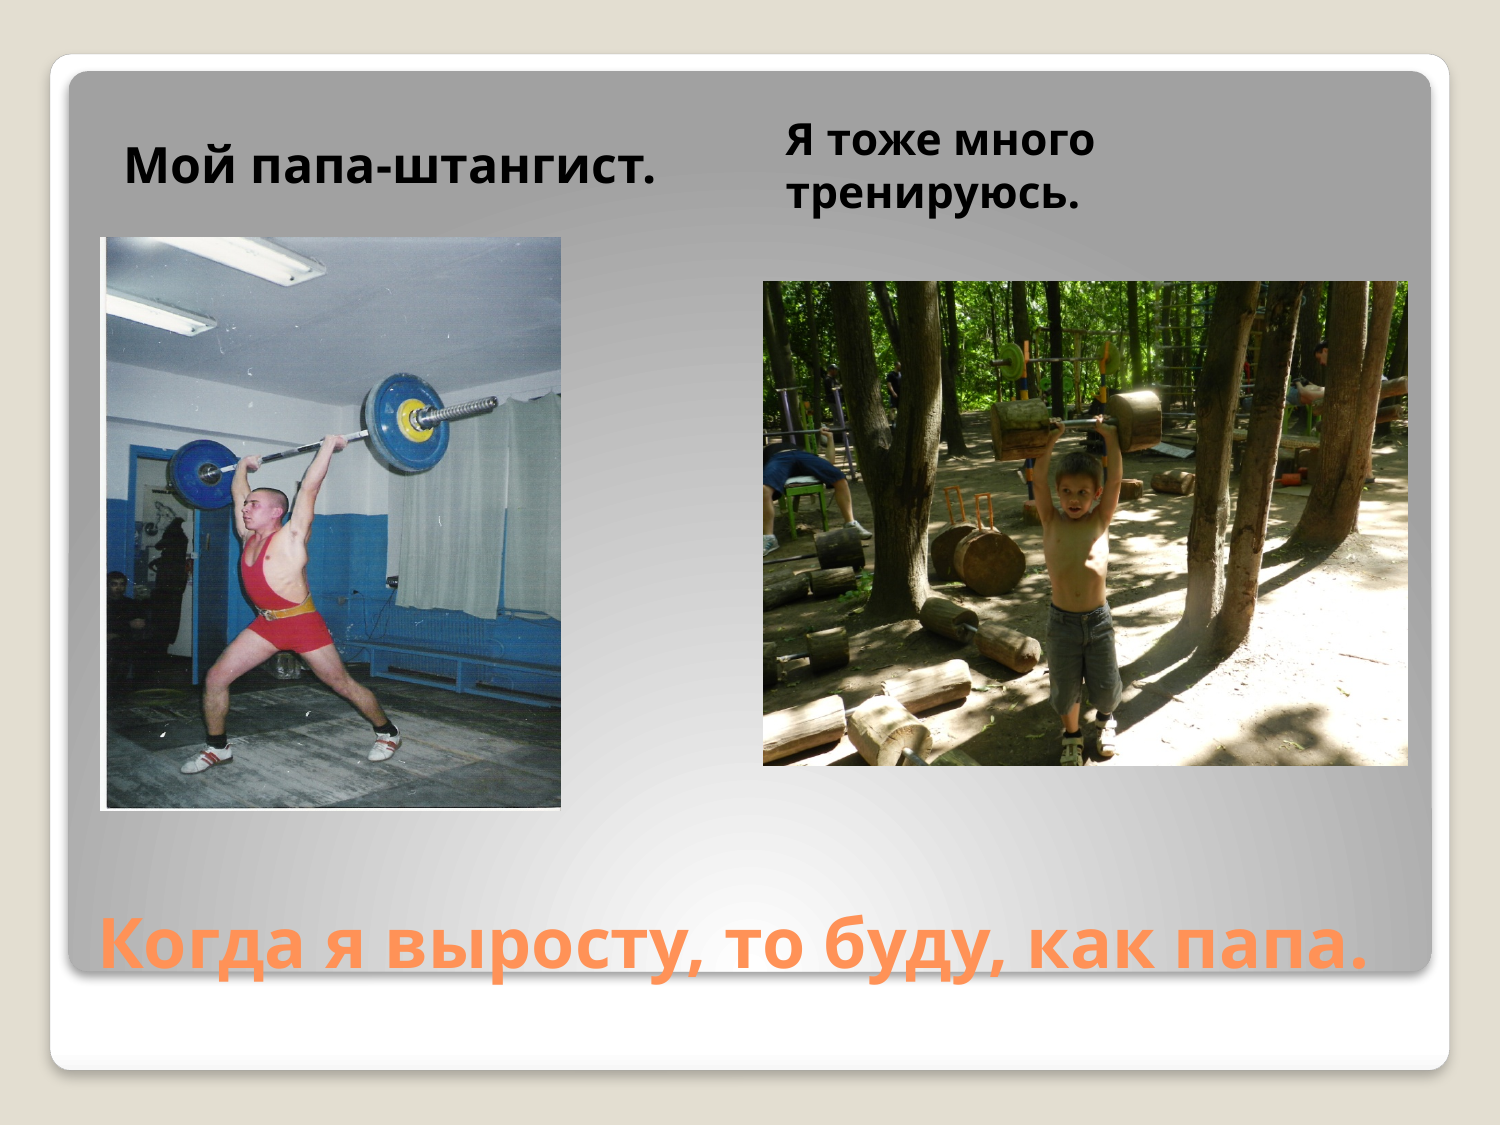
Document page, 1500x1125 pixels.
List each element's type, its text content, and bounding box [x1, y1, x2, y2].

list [100, 237, 562, 811]
list Мой папа-штангист. [99, 95, 745, 225]
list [762, 281, 1409, 766]
title Когда я выросту, то буду, как папа. [82, 817, 1425, 990]
list Я тоже много тренируюсь. [763, 95, 1409, 225]
